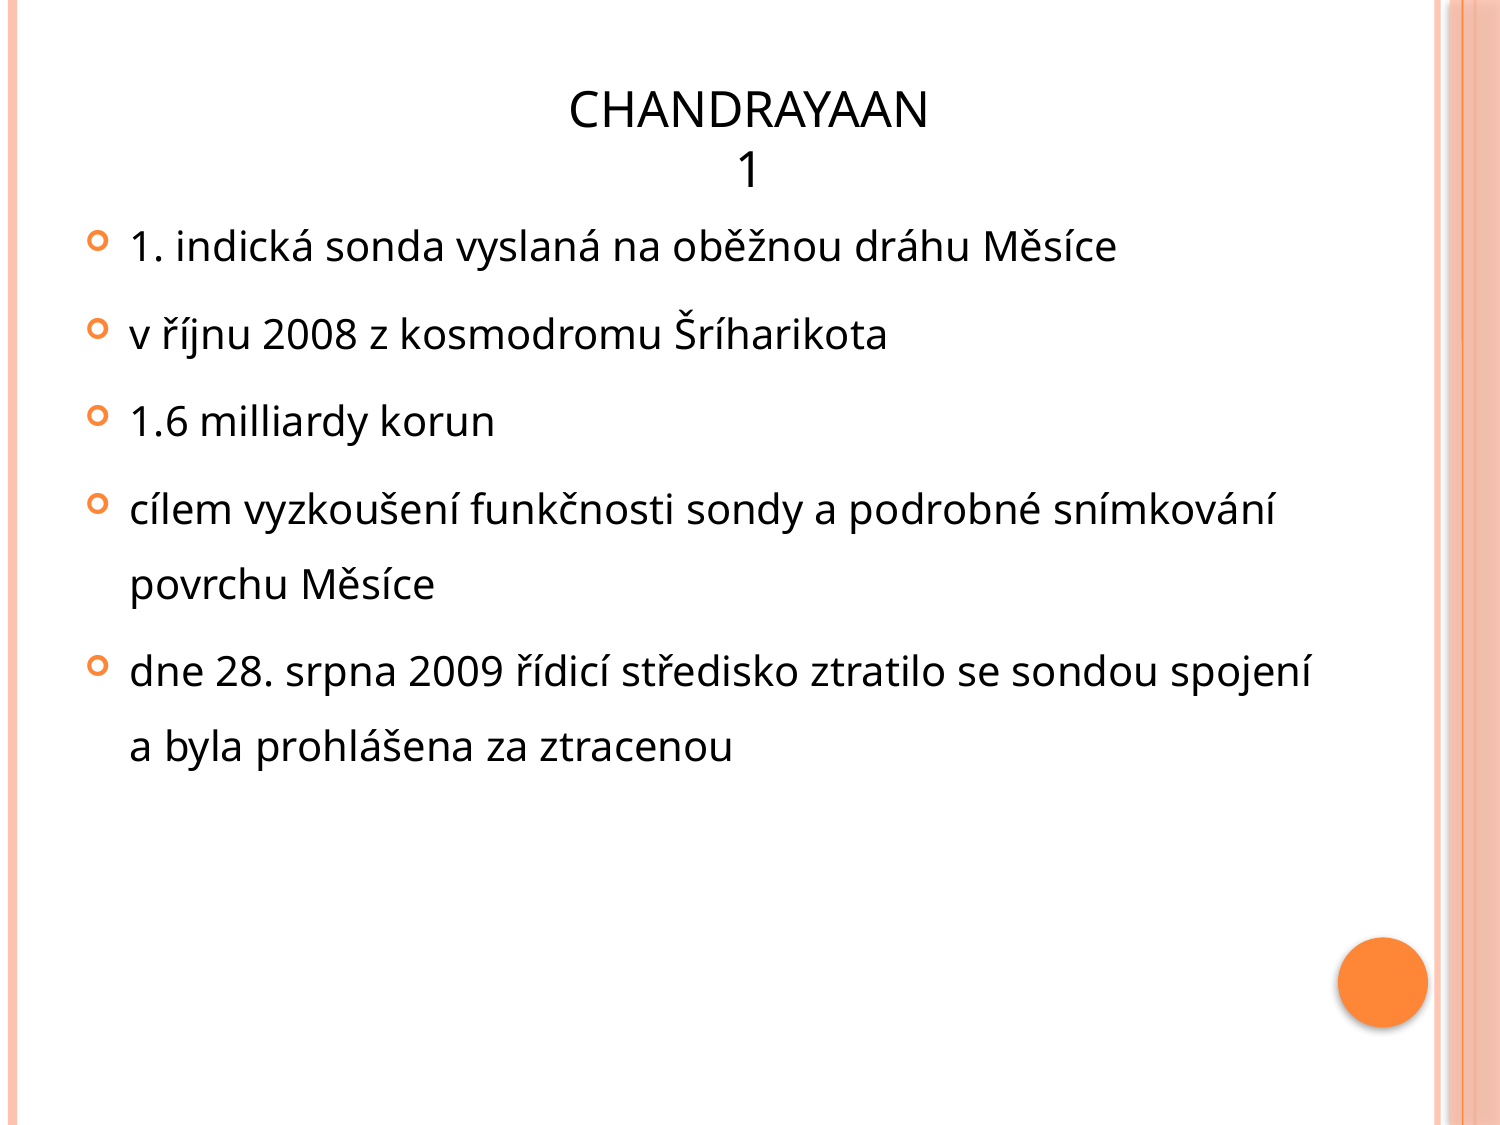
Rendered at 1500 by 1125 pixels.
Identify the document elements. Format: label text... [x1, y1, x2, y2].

text_box Chandrayaan 1 [538, 70, 961, 250]
list 1. indická sonda vyslaná na oběžnou dráhu Měsíce v říjnu 2008 z kosmodromu Šríharikota 1.6 milliardy korun cílem vyzkoušení funkčnosti sondy a podrobné snímkování povrchu Měsíce dne 28. srpna 2009 řídicí středisko ztratilo se sondou spojení a byla prohlášena za ztracenou [70, 187, 1336, 987]
